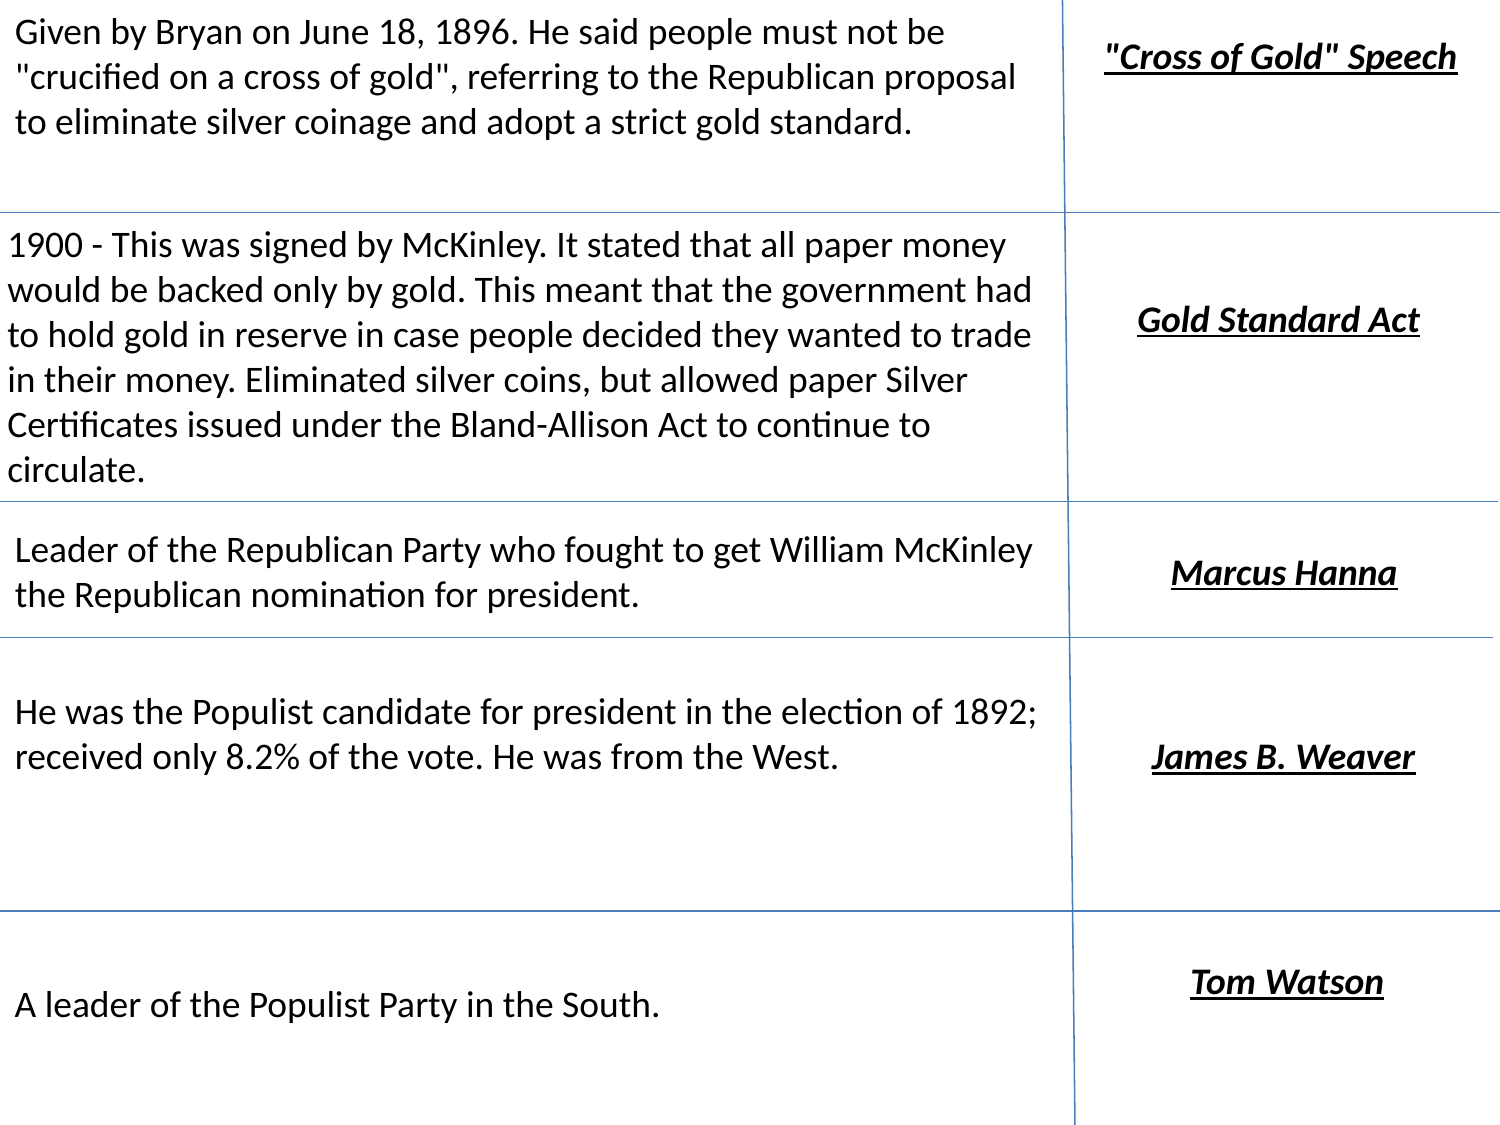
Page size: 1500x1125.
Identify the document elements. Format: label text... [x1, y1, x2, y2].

text_box "Cross of Gold" Speech [1079, 24, 1493, 130]
text_box Tom Watson [1079, 949, 1500, 1055]
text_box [1055, 213, 1061, 498]
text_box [1062, 919, 1076, 1125]
text_box 1900 - This was signed by McKinley. It stated that all paper money would be backed only by gold. This meant that the government had to hold gold in reserve in case people decided they wanted to trade in their money. Eliminated silver coins, but allowed paper Silver Certificates issued under the Bland-Allison Act to continue to circulate. [0, 219, 1057, 498]
text_box Marcus Hanna [1079, 540, 1495, 600]
text_box James B. Weaver [1079, 724, 1493, 785]
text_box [1062, 510, 1076, 636]
text_box Gold Standard Act [1079, 287, 1493, 348]
text_box He was the Populist candidate for president in the election of 1892; received only 8.2% of the vote. He was from the West. [0, 679, 1057, 785]
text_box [1062, 221, 1076, 500]
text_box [1062, 646, 1076, 910]
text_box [1062, 0, 1076, 211]
text_box A leader of the Populist Party in the South. [0, 972, 677, 1033]
text_box Leader of the Republican Party who fought to get William McKinley the Republican nomination for president. [0, 517, 1057, 623]
text_box Given by Bryan on June 18, 1896. He said people must not be "crucified on a cross of gold", referring to the Republican proposal to eliminate silver coinage and adopt a strict gold standard. [0, 0, 1060, 150]
